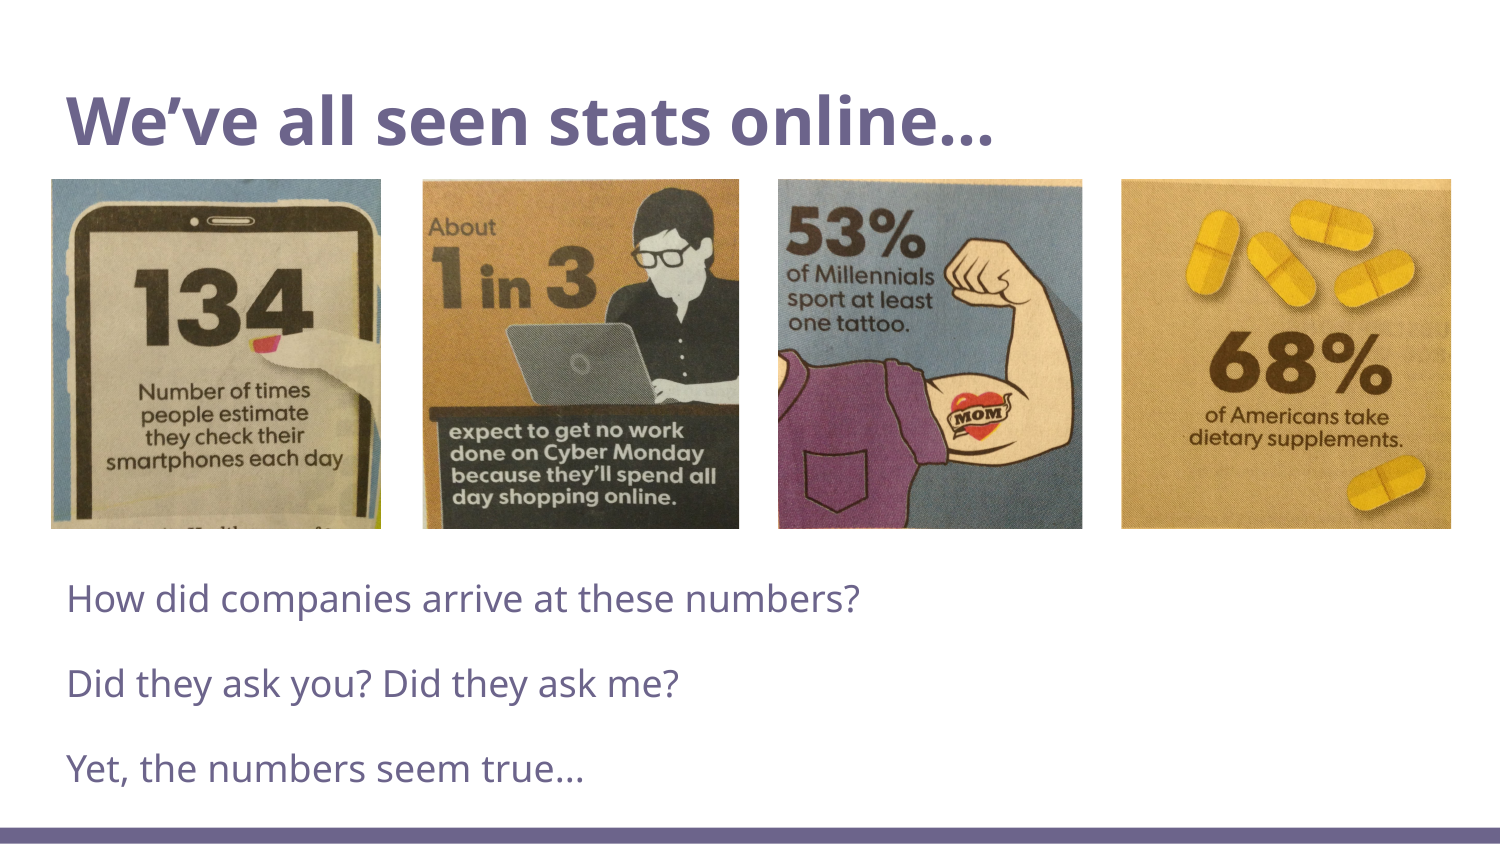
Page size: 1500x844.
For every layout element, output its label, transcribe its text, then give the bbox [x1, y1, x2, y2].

picture [777, 179, 1083, 529]
picture [422, 179, 740, 529]
picture [1121, 179, 1452, 529]
title We’ve all seen stats online... [51, 64, 1449, 167]
picture [50, 179, 382, 529]
list How did companies arrive at these numbers? Did they ask you? Did they ask me? Yet, the numbers seem true... [51, 553, 1449, 793]
